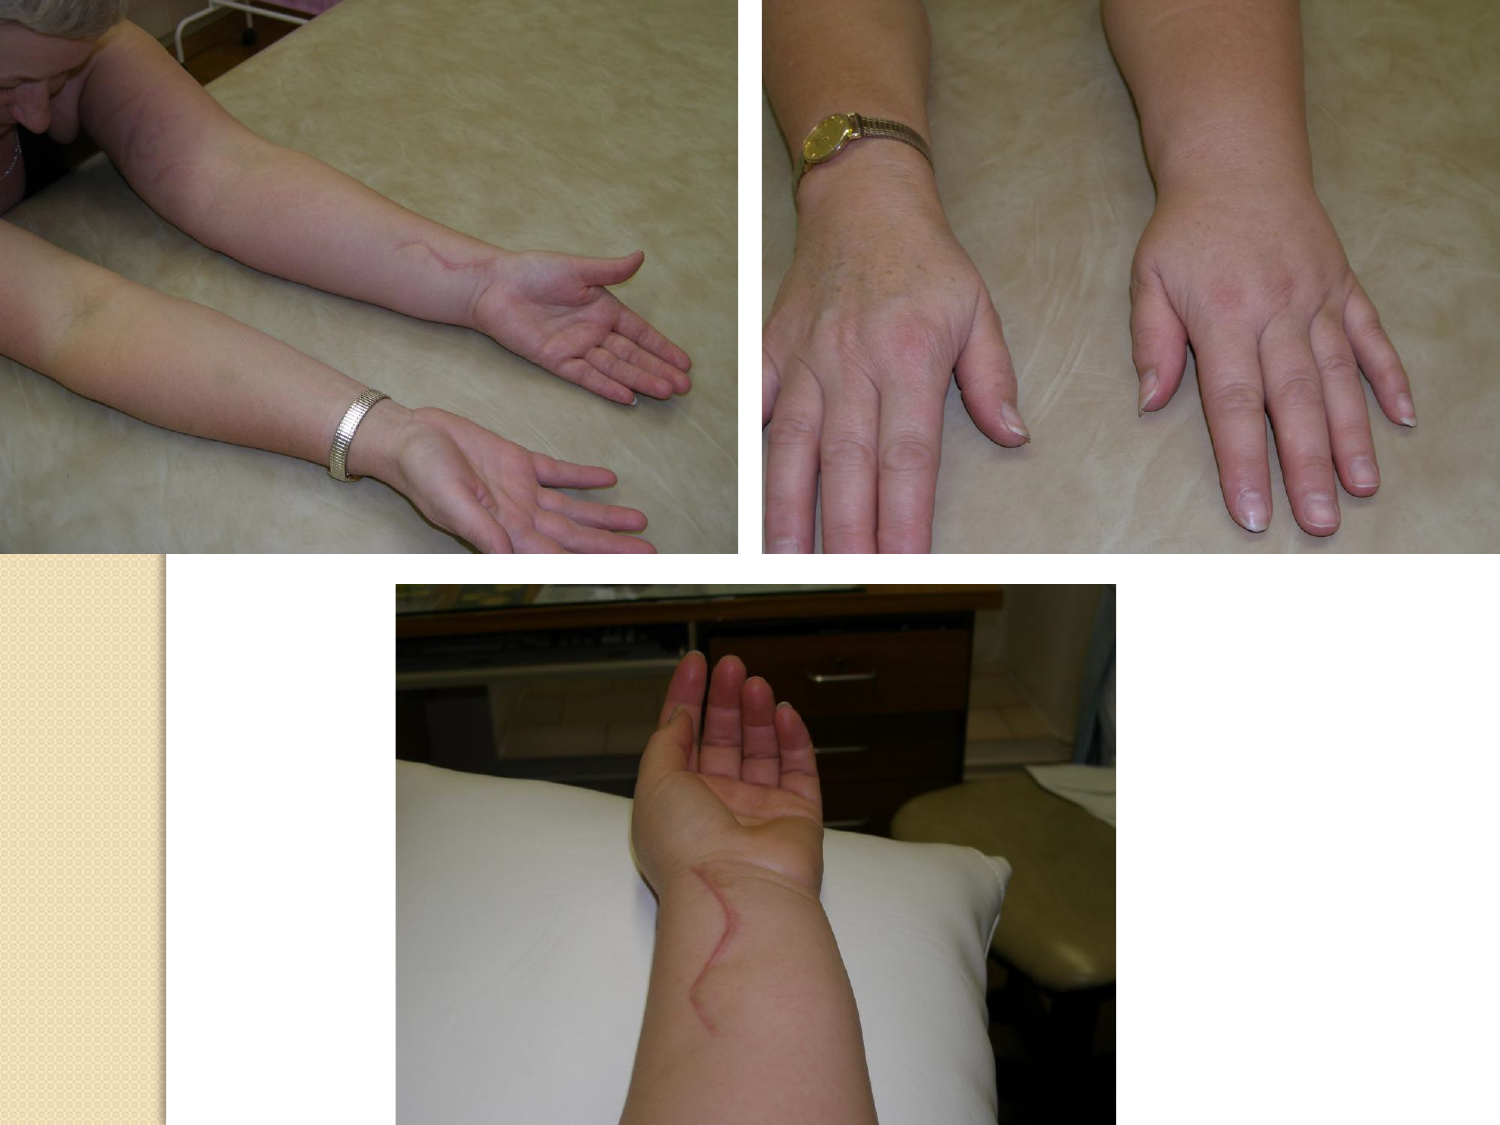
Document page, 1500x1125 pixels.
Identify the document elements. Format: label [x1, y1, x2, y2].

text_box [0, 0, 739, 554]
text_box [761, 0, 1500, 554]
text_box [395, 584, 1117, 1125]
